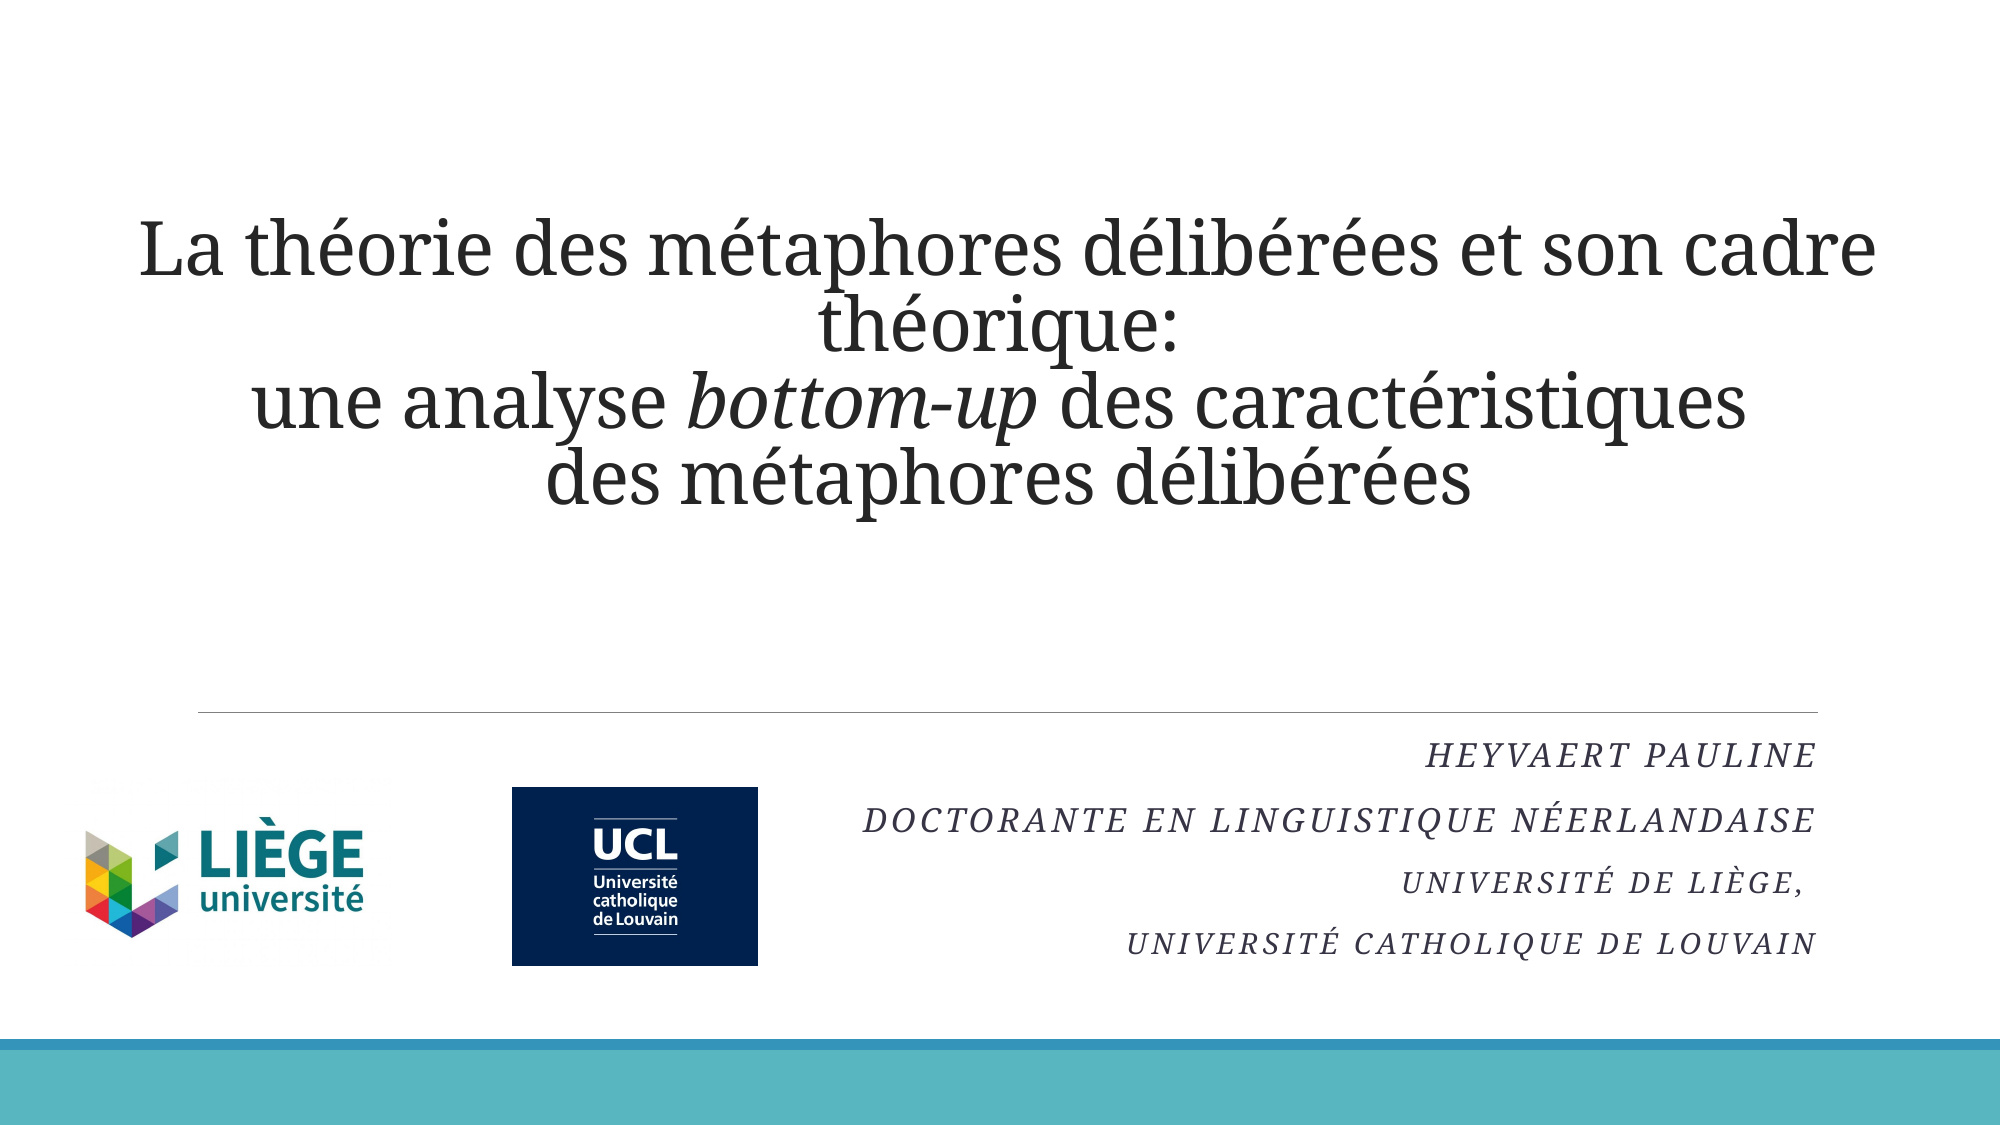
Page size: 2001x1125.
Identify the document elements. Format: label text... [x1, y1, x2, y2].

picture [58, 778, 392, 966]
picture [511, 787, 758, 966]
subtitle Heyvaert Pauline Doctorante en linguistique néerlandaise Université de Liège, université catholique de louvain [180, 730, 1831, 1014]
title La théorie des métaphores délibérées et son cadre théorique: une analyse bottom-up des caractéristiques des métaphores délibérées [17, 124, 2000, 598]
